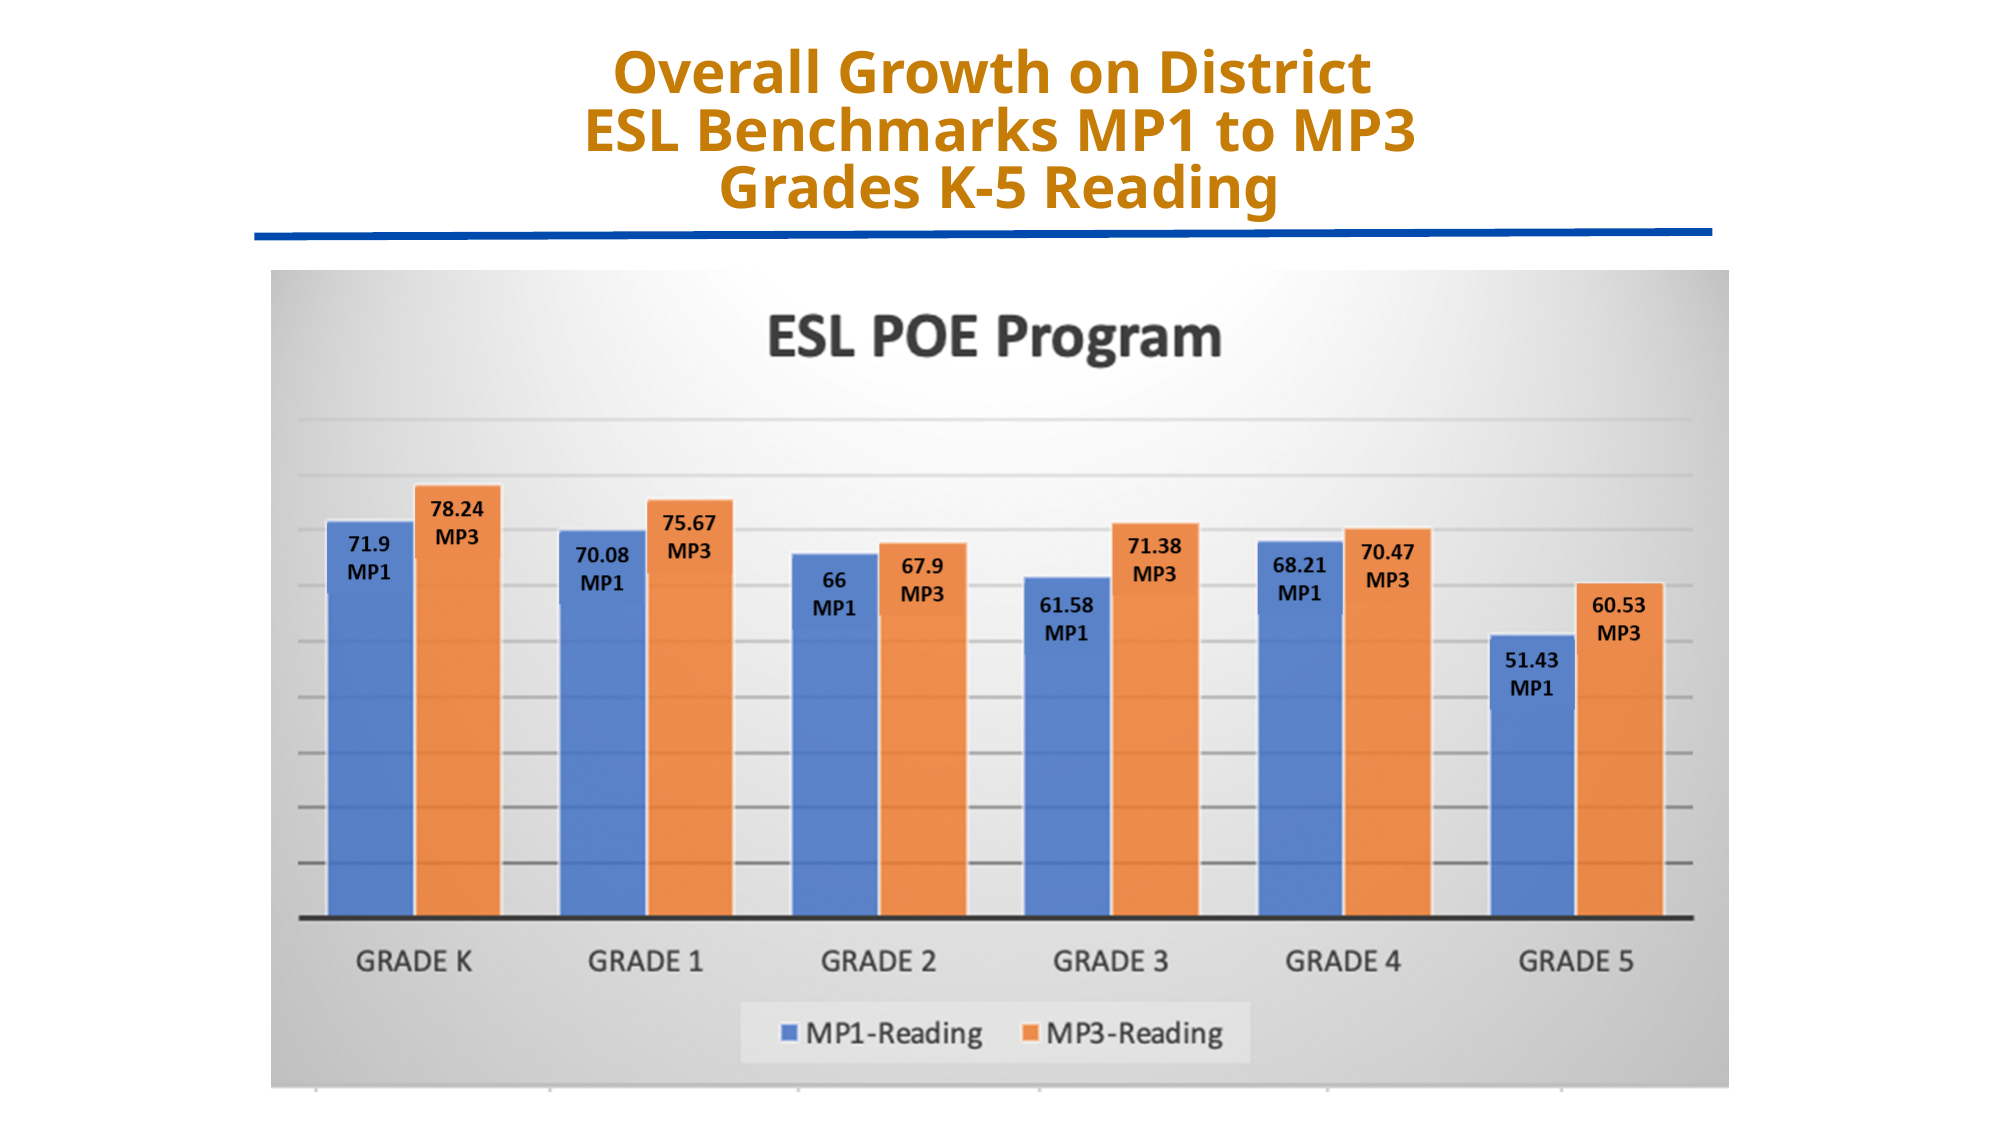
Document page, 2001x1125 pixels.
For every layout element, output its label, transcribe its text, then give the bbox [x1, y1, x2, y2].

picture [271, 270, 1729, 1093]
title Overall Growth on District ESL Benchmarks MP1 to MP3 Grades K-5 Reading [0, 46, 2000, 239]
